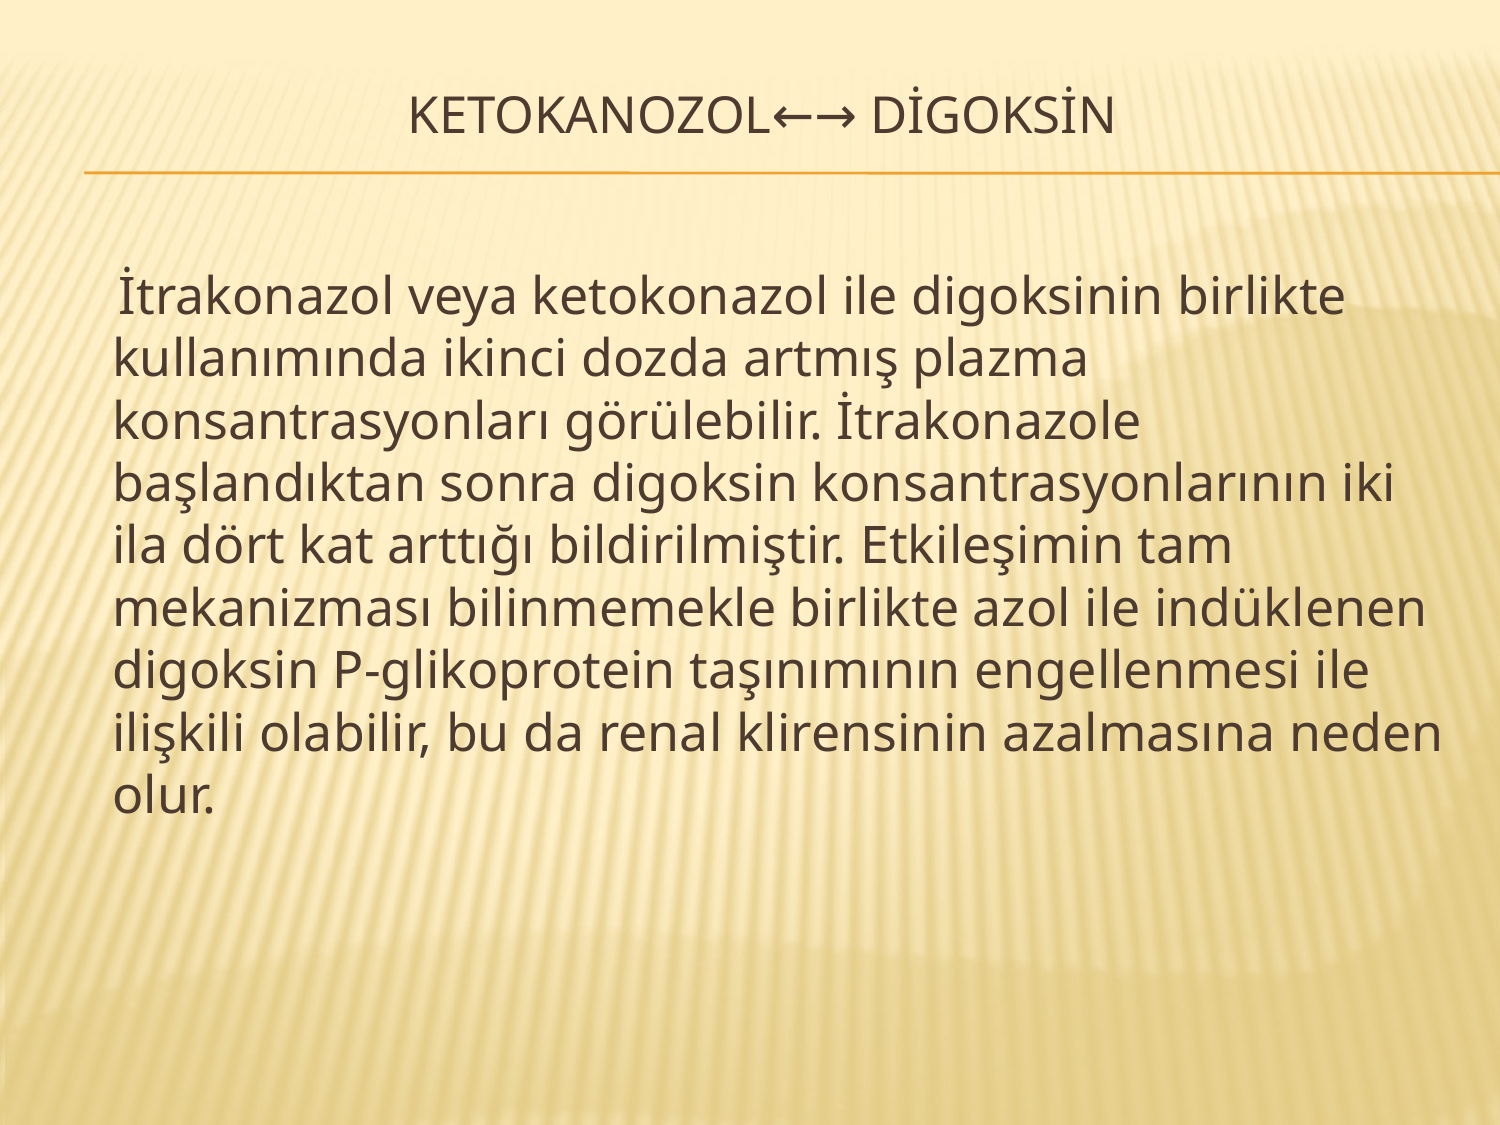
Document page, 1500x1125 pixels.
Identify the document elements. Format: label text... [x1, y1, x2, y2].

title KETOKANOZOL←→ DİGOKSİN [50, 75, 1475, 213]
list İtrakonazol veya ketokonazol ile digoksinin birlikte kullanımında ikinci dozda artmış plazma konsantrasyonları görülebilir. İtrakonazole başlandıktan sonra digoksin konsantrasyonlarının iki ila dört kat arttığı bildirilmiştir. Etkileşimin tam mekanizması bilinmemekle birlikte azol ile indüklenen digoksin P-glikoprotein taşınımının engellenmesi ile ilişkili olabilir, bu da renal klirensinin azalmasına neden olur. [50, 254, 1475, 832]
